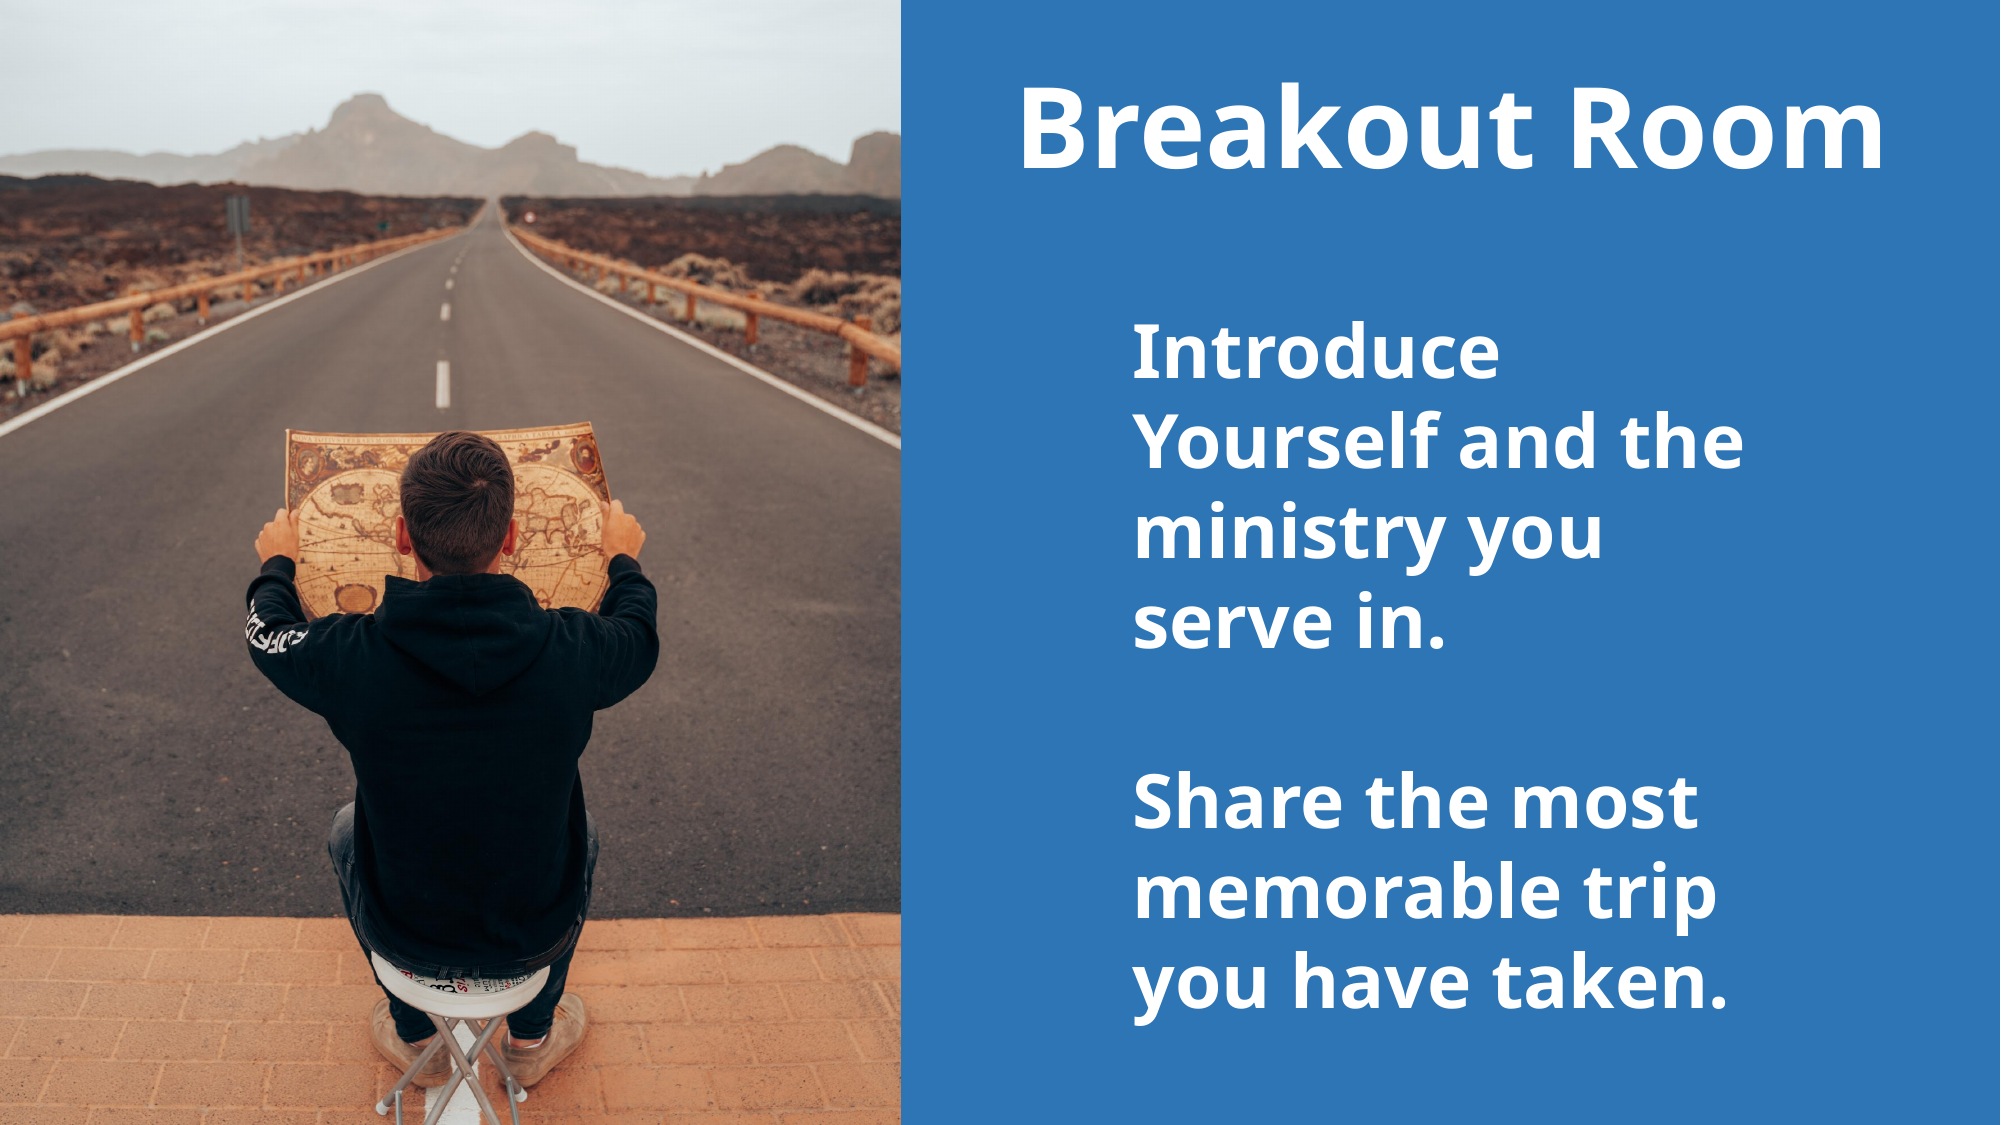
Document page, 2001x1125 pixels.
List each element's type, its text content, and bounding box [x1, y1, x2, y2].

picture [0, 0, 901, 1125]
text_box Introduce Yourself and the ministry you serve in. Share the most memorable trip you have taken. [1117, 296, 1842, 1077]
title Breakout Room [999, 23, 2000, 241]
